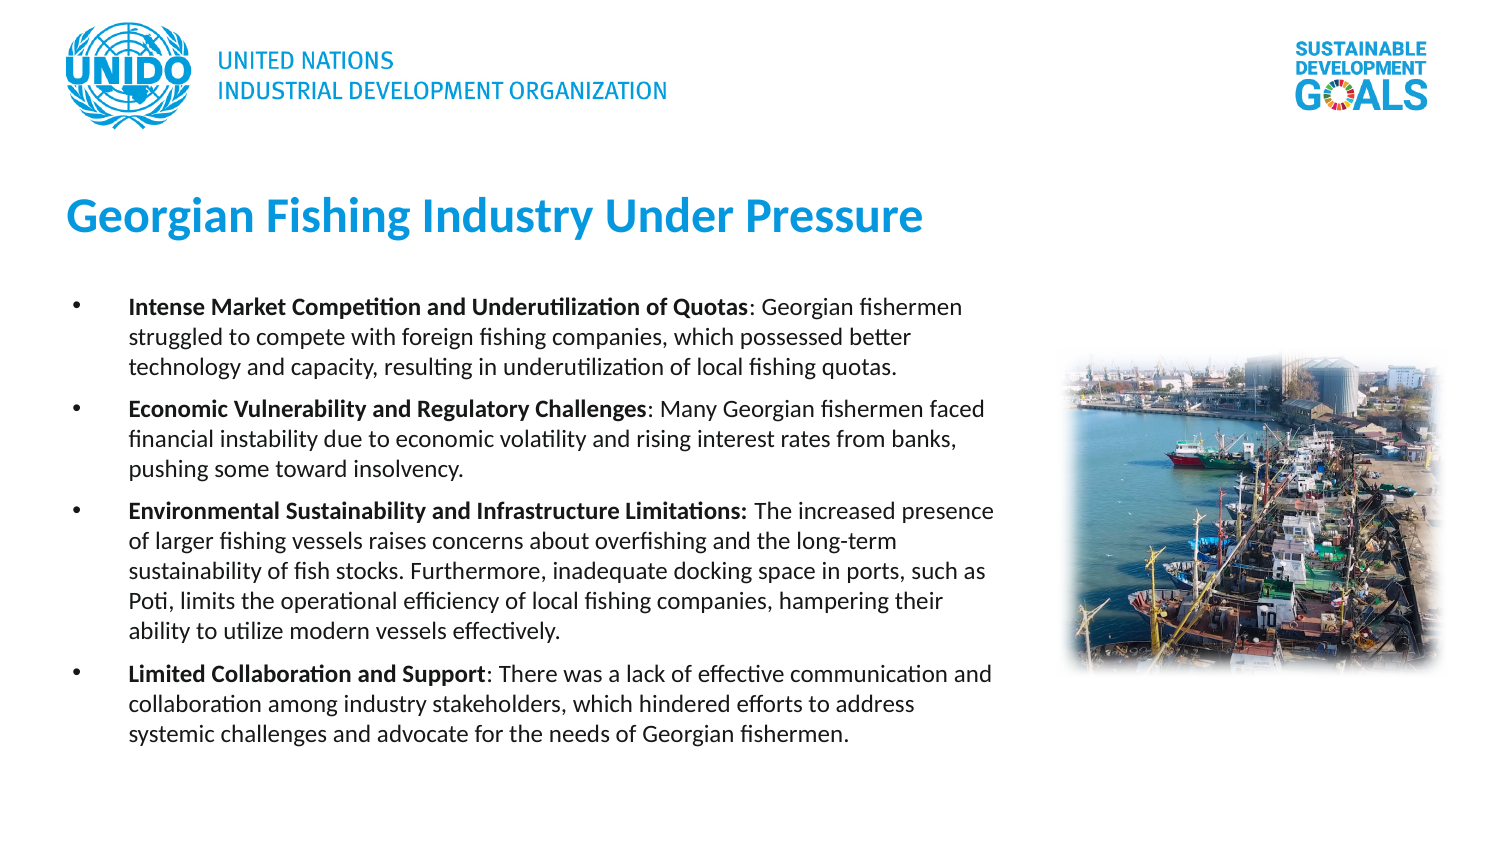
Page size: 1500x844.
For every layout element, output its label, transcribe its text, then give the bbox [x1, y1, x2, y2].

text_box Intense Market Competition and Underutilization of Quotas: Georgian fishermen struggled to compete with foreign fishing companies, which possessed better technology and capacity, resulting in underutilization of local fishing quotas. Economic Vulnerability and Regulatory Challenges: Many Georgian fishermen faced financial instability due to economic volatility and rising interest rates from banks, pushing some toward insolvency. Environmental Sustainability and Infrastructure Limitations: The increased presence of larger fishing vessels raises concerns about overfishing and the long-term sustainability of fish stocks. Furthermore, inadequate docking space in ports, such as Poti, limits the operational efficiency of local fishing companies, hampering their ability to utilize modern vessels effectively. Limited Collaboration and Support: There was a lack of effective communication and collaboration among industry stakeholders, which hindered efforts to address systemic challenges and advocate for the needs of Georgian fishermen. [1, 282, 1015, 743]
picture [1057, 347, 1447, 679]
picture [0, 0, 1500, 148]
title Georgian Fishing Industry Under Pressure [51, 182, 1111, 288]
